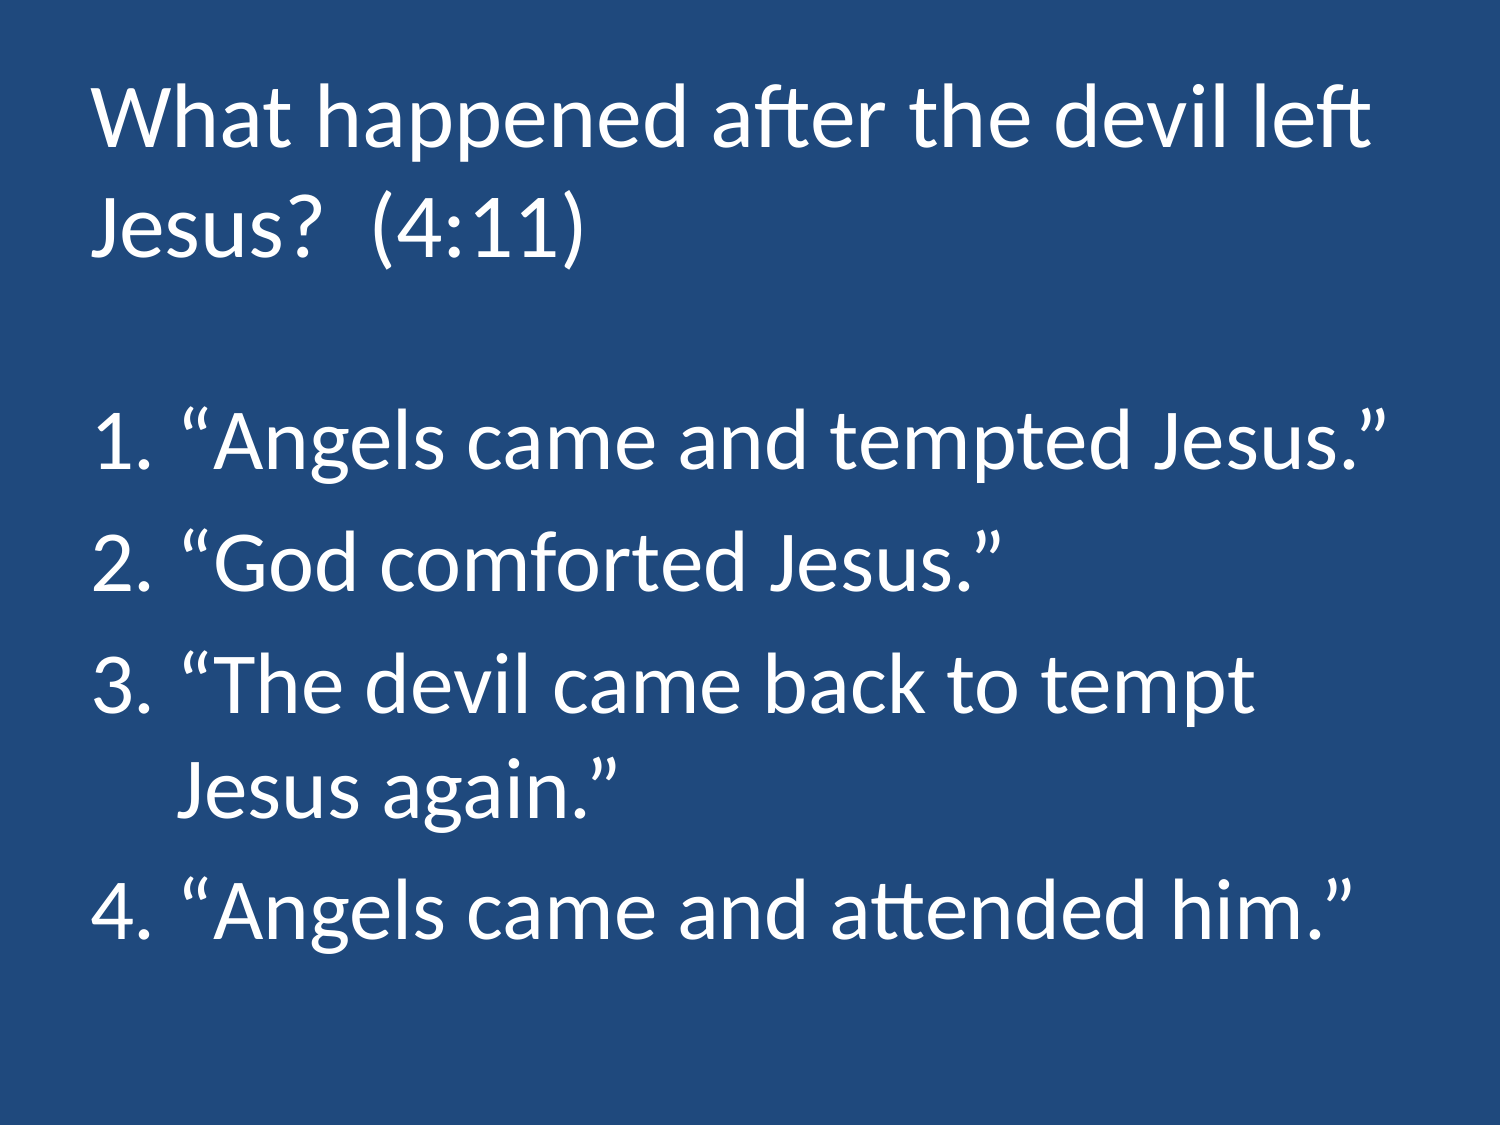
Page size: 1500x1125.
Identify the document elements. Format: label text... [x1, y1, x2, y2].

list “Angels came and tempted Jesus.” “God comforted Jesus.” “The devil came back to tempt Jesus again.” “Angels came and attended him.” [75, 375, 1425, 1050]
title What happened after the devil left Jesus? (4:11) [75, 45, 1425, 288]
